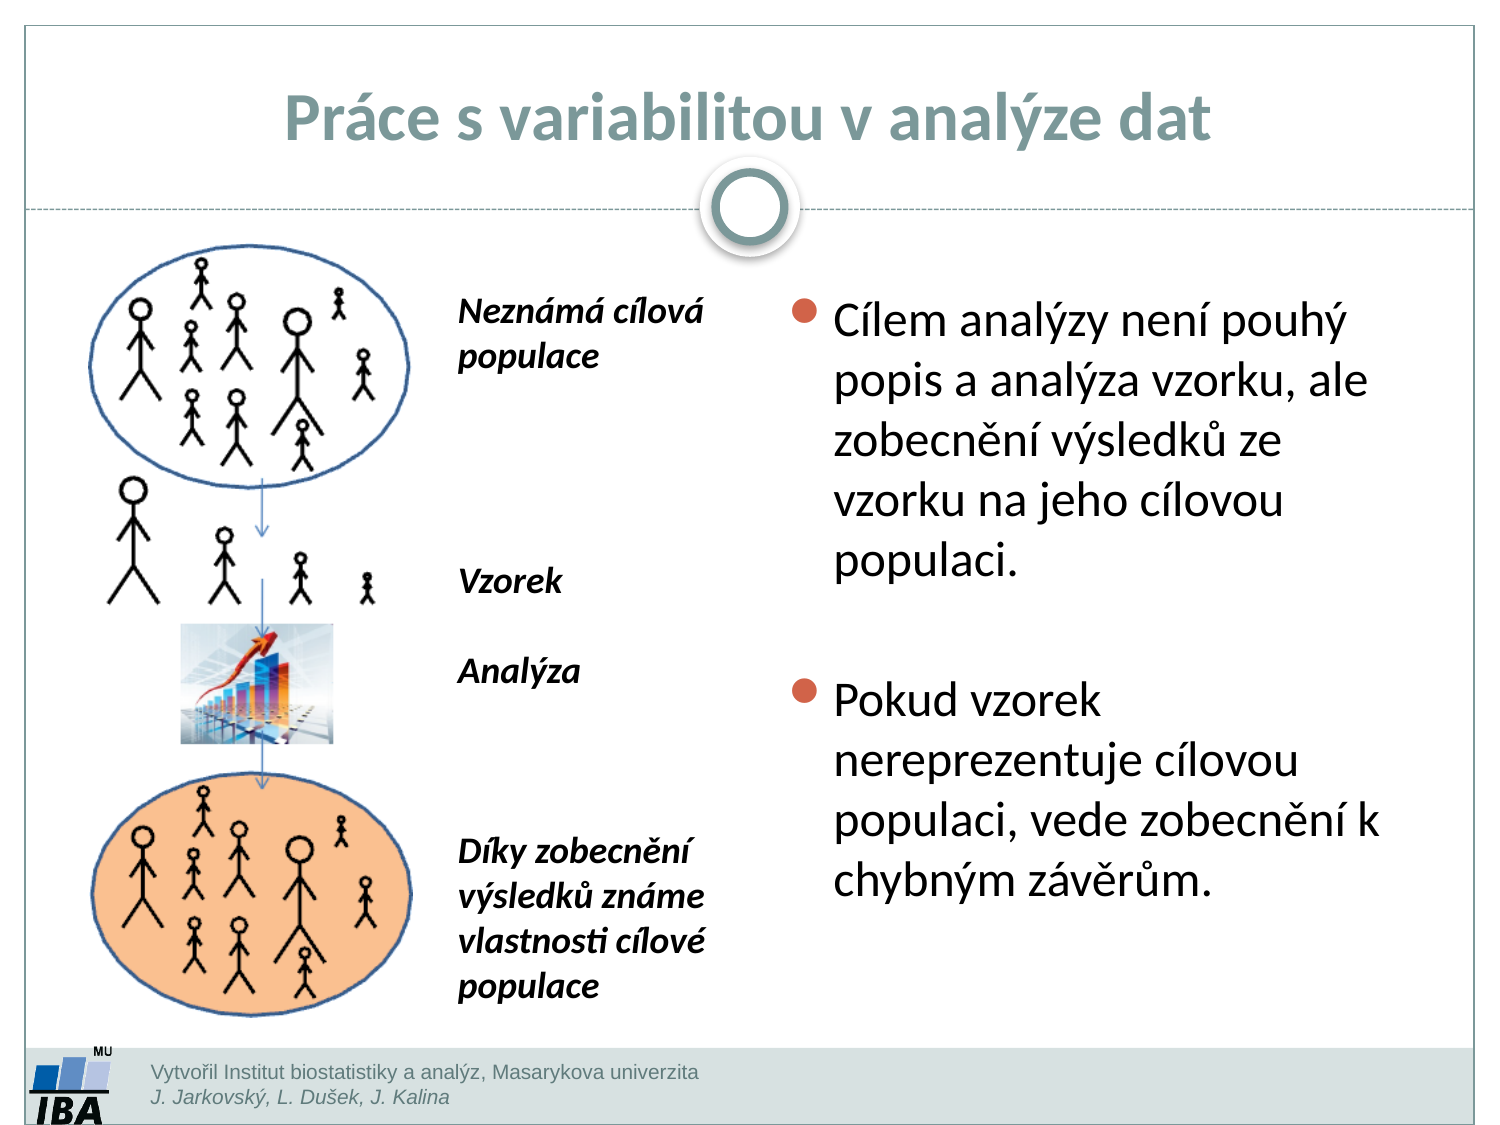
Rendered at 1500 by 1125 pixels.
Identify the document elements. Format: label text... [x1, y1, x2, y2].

title Práce s variabilitou v analýze dat [49, 37, 1450, 163]
picture [29, 1046, 112, 1125]
picture [88, 242, 413, 1018]
list Cílem analýzy není pouhý popis a analýza vzorku, ale zobecnění výsledků ze vzorku na jeho cílovou populaci. Pokud vzorek nereprezentuje cílovou populaci, vede zobecnění k chybným závěrům. [773, 278, 1436, 1047]
footer Vytvořil Institut biostatistiky a analýz, Masarykova univerzita J. Jarkovský, L. Dušek, J. Kalina [135, 1051, 724, 1112]
text_box Neznámá cílová populace Vzorek Analýza Díky zobecnění výsledků známe vlastnosti cílové populace [442, 278, 739, 1047]
